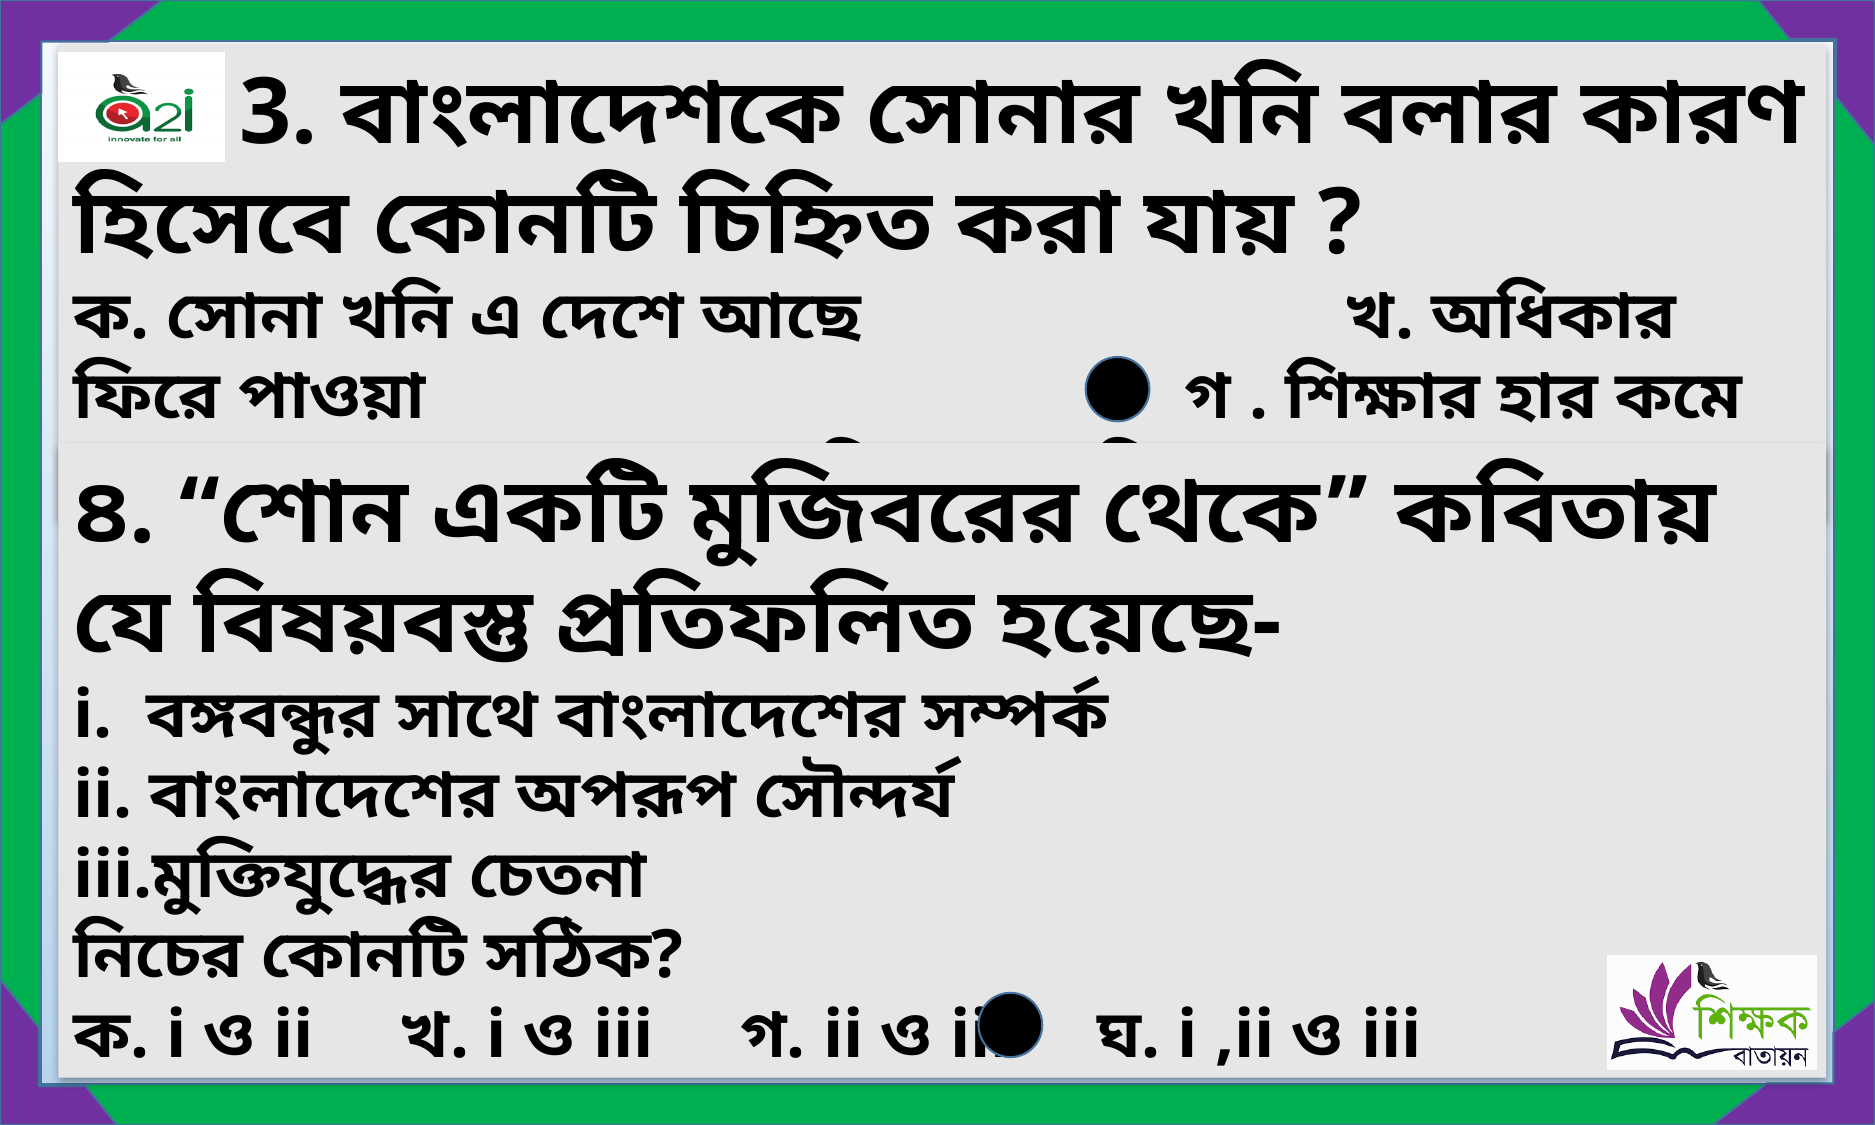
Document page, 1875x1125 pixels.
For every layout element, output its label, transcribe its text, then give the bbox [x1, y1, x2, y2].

text_box 3. বাংলাদেশকে সোনার খনি বলার কারণ হিসেবে কোনটি চিহ্নিত করা যায় ? ক. সোনা খনি এ দেশে আছে খ. অধিকার ফিরে পাওয়া গ . শিক্ষার হার কমে যাওয়া ঘ. শিল্প ও সাহিত্যে সমৃদ্ধ দেশ [58, 44, 1827, 442]
text_box ৪. “শোন একটি মুজিবরের থেকে” কবিতায় যে বিষয়বস্তু প্রতিফলিত হয়েছে- i. বঙ্গবন্ধুর সাথে বাংলাদেশের সম্পর্ক ii. বাংলাদেশের অপরূপ সৌন্দর্য iii.মুক্তিযুদ্ধের চেতনা নিচের কোনটি সঠিক? ক. i ও ii খ. i ও iii গ. ii ও iii ঘ. i ,ii ও iii [58, 443, 1827, 1078]
text_box [1084, 355, 1151, 423]
picture [58, 52, 225, 162]
text_box [977, 991, 1044, 1059]
picture [1607, 955, 1817, 1070]
